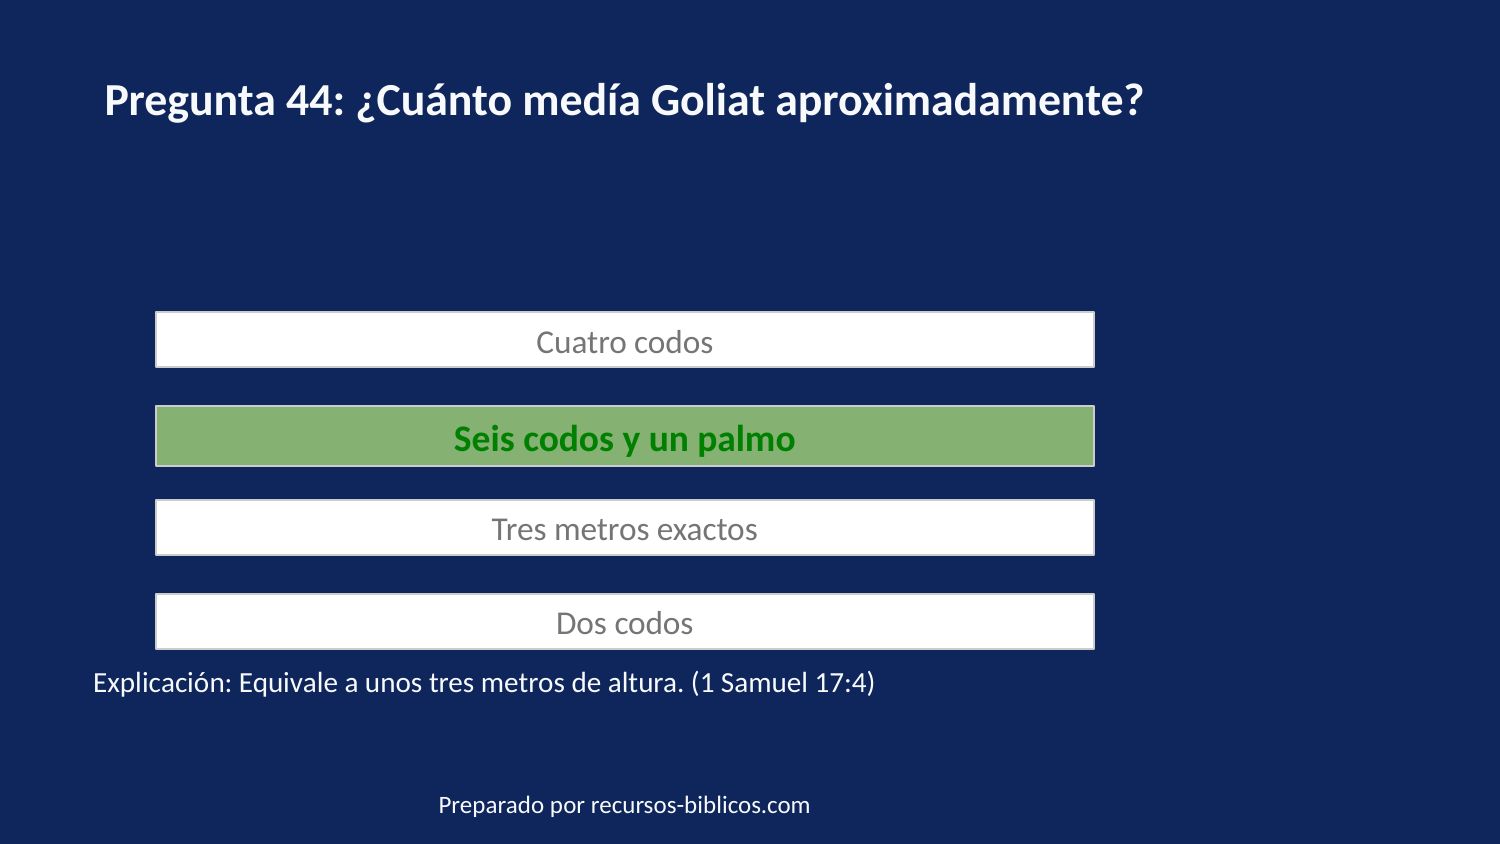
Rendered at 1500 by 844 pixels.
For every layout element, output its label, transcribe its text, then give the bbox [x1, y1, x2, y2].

text_box Preparado por recursos-biblicos.com [78, 781, 1172, 827]
text_box Pregunta 44: ¿Cuánto medía Goliat aproximadamente? [78, 62, 1172, 133]
text_box Tres metros exactos [156, 499, 1094, 555]
text_box Cuatro codos [156, 312, 1094, 368]
text_box Seis codos y un palmo [156, 406, 1094, 467]
text_box Dos codos [156, 593, 1094, 649]
text_box Explicación: Equivale a unos tres metros de altura. (1 Samuel 17:4) [78, 656, 1172, 707]
